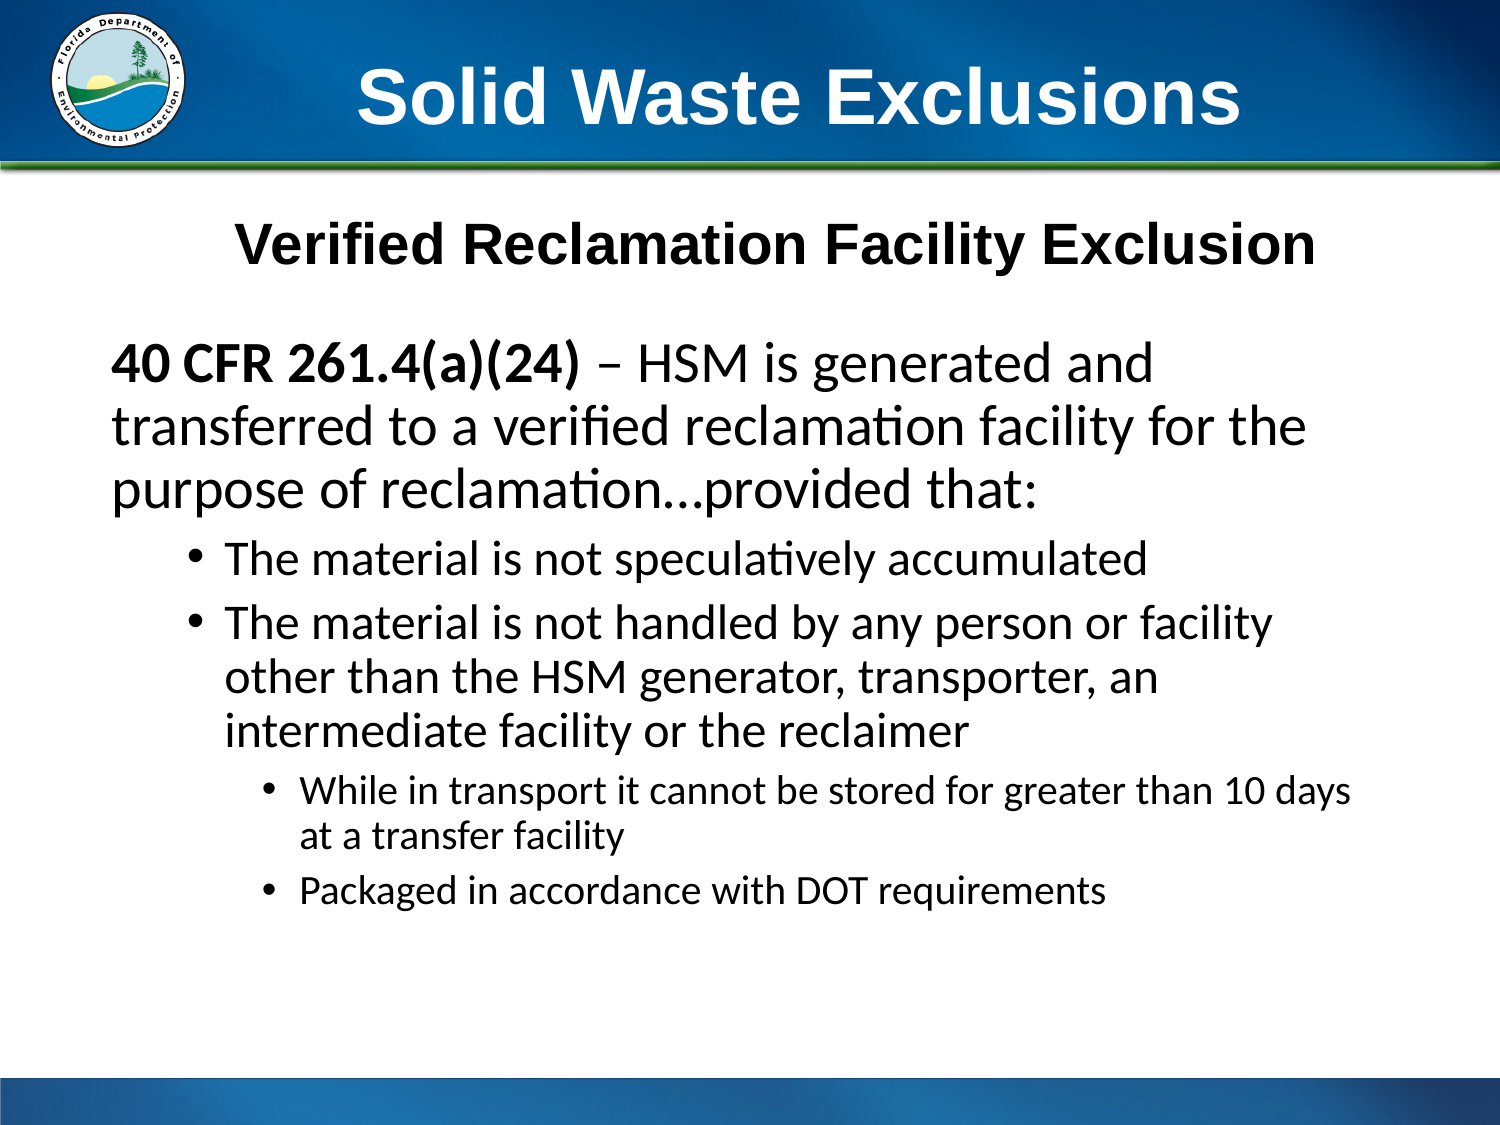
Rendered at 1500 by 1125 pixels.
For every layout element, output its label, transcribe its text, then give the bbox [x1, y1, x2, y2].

title Verified Reclamation Facility Exclusion [103, 137, 1450, 355]
text_box Solid Waste Exclusions [341, 37, 1258, 148]
picture [0, 0, 1500, 1125]
list 40 CFR 261.4(a)(24) – HSM is generated and transferred to a verified reclamation facility for the purpose of reclamation…provided that: The material is not speculatively accumulated The material is not handled by any person or facility other than the HSM generator, transporter, an intermediate facility or the reclaimer While in transport it cannot be stored for greater than 10 days at a transfer facility Packaged in accordance with DOT requirements [96, 324, 1391, 1039]
